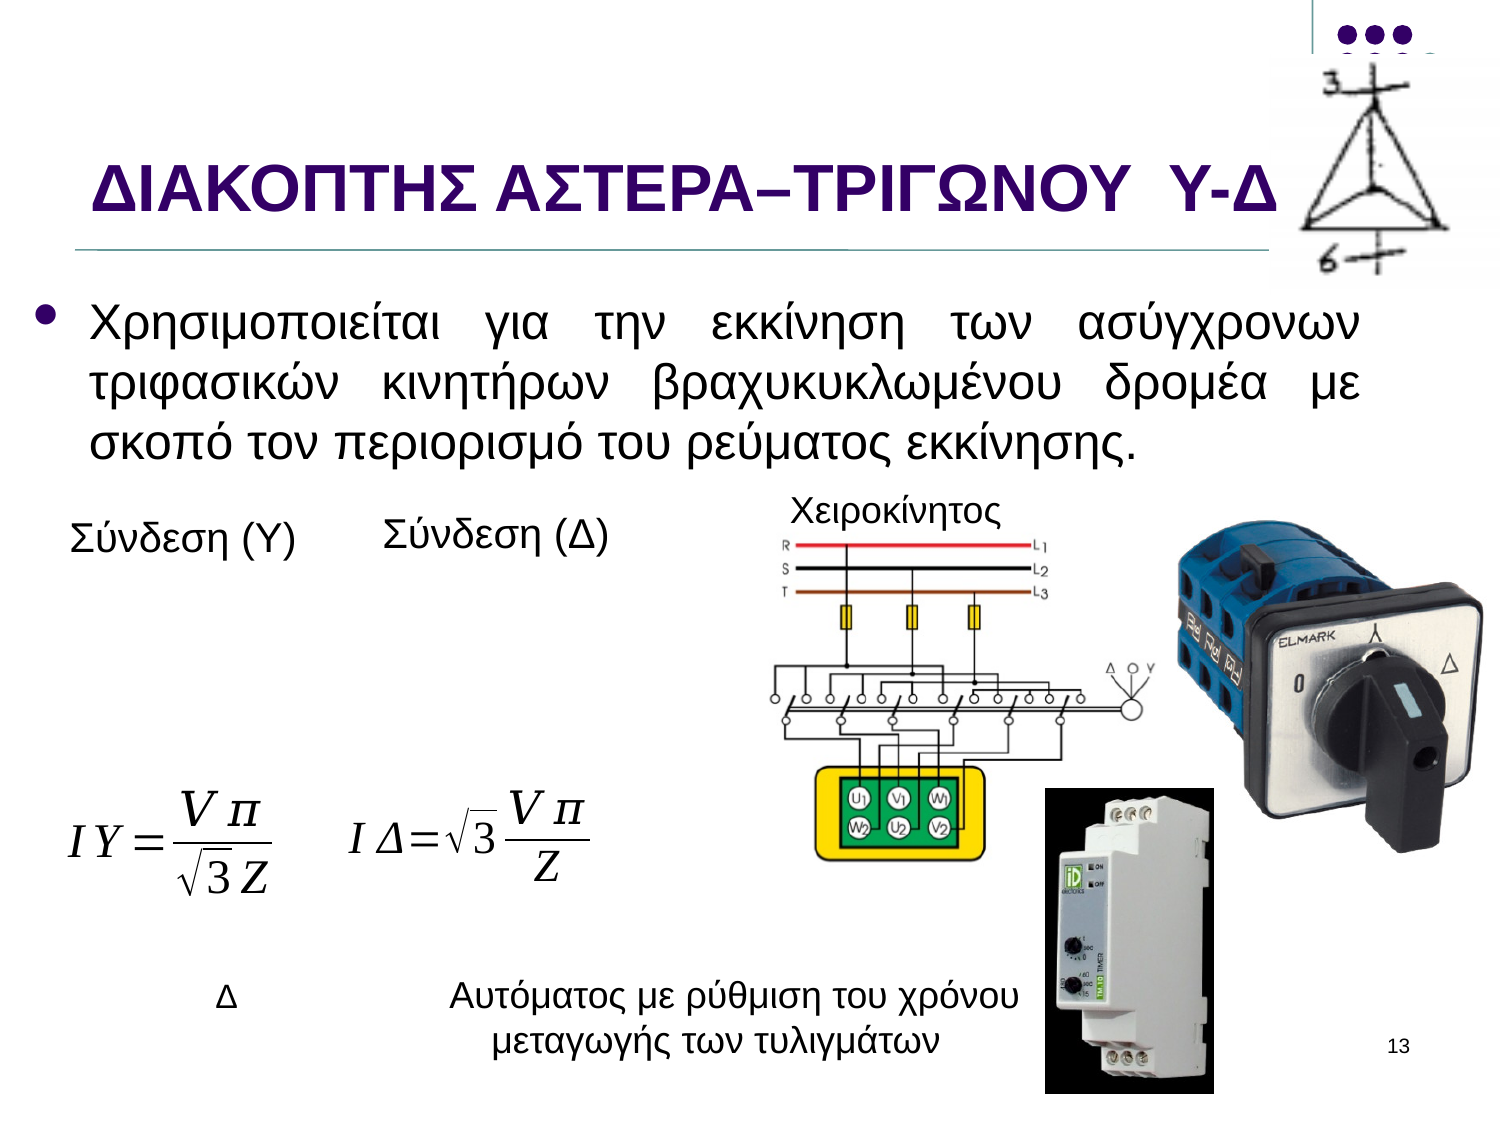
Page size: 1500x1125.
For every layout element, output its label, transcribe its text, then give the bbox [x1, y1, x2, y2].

list Χρησιμοποιείται για την εκκίνηση των ασύγχρονων τριφασικών κινητήρων βραχυκυκλωμένου δρομέα με σκοπό τον περιορισμό του ρεύματος εκκίνησης. [17, 282, 1377, 1006]
slide_number 13 [1218, 1025, 1425, 1100]
picture [749, 514, 1495, 1095]
title ΔΙΑΚΟΠΤΗΣ ΑΣΤΕΡΑ–ΤΡΙΓΩΝΟΥ Υ-Δ [75, 20, 1313, 233]
text_box Αυτόματος με ρύθμιση του χρόνου μεταγωγής των τυλιγμάτων [434, 964, 1036, 1114]
text_box Χειροκίνητος [775, 478, 1017, 525]
picture [1269, 54, 1500, 295]
